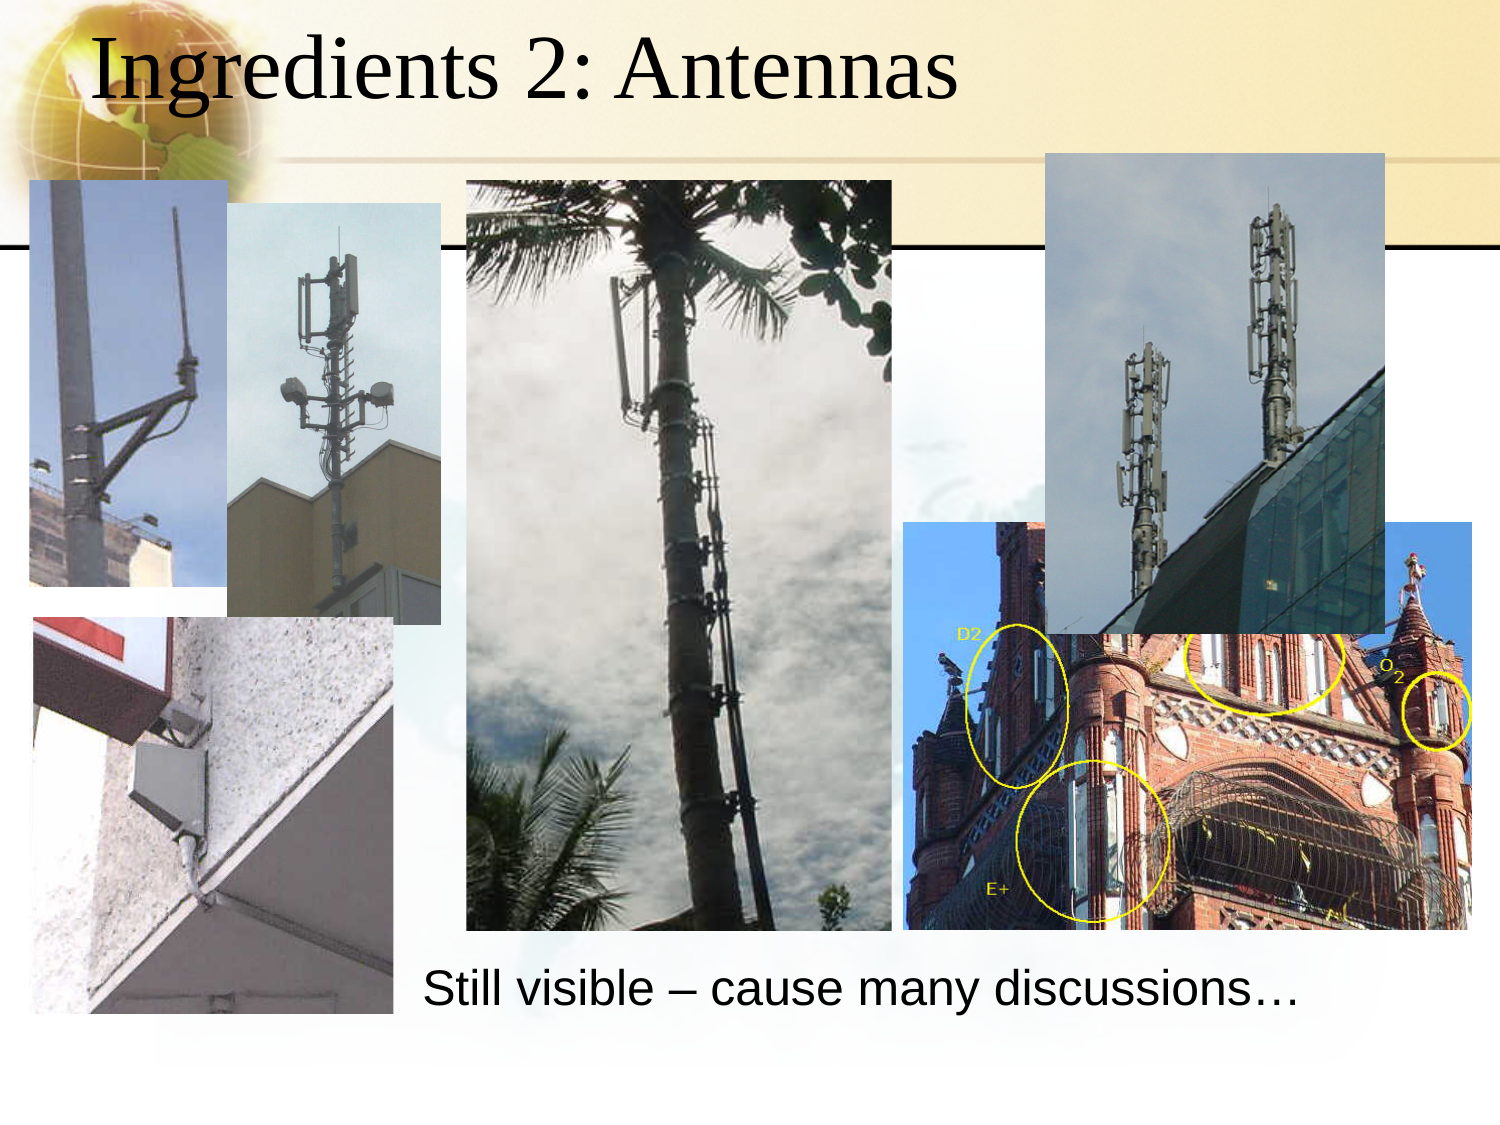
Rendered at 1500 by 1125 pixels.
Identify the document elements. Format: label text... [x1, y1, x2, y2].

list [29, 617, 394, 1014]
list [29, 179, 229, 587]
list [903, 522, 1472, 930]
text_box Still visible – cause many discussions… [407, 948, 1350, 1023]
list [227, 203, 442, 625]
title Ingredients 2: Antennas [29, 0, 1022, 137]
picture [0, 0, 1500, 1125]
